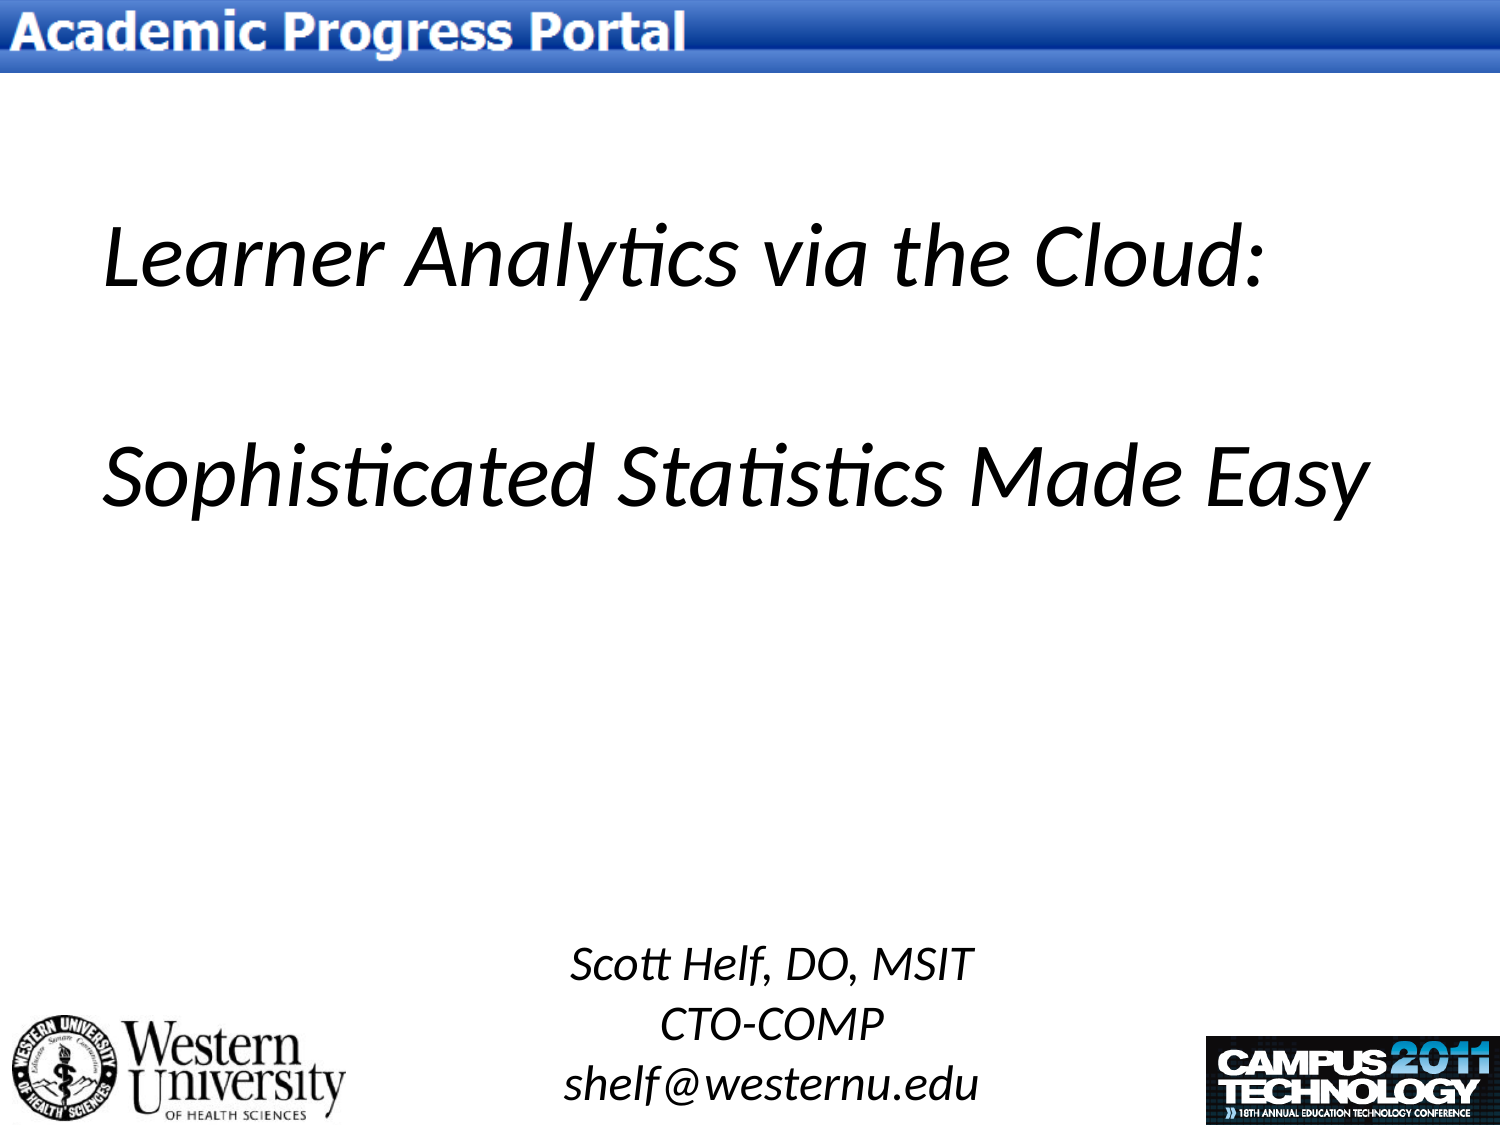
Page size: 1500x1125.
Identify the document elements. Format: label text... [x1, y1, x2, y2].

picture [0, 0, 1500, 73]
text_box Learner Analytics via the Cloud: Sophisticated Statistics Made Easy [87, 187, 1400, 1002]
text_box Scott Helf, DO, MSIT CTO-COMP shelf@westernu.edu [462, 923, 1082, 1119]
picture [1206, 1036, 1500, 1125]
picture [6, 1009, 352, 1125]
